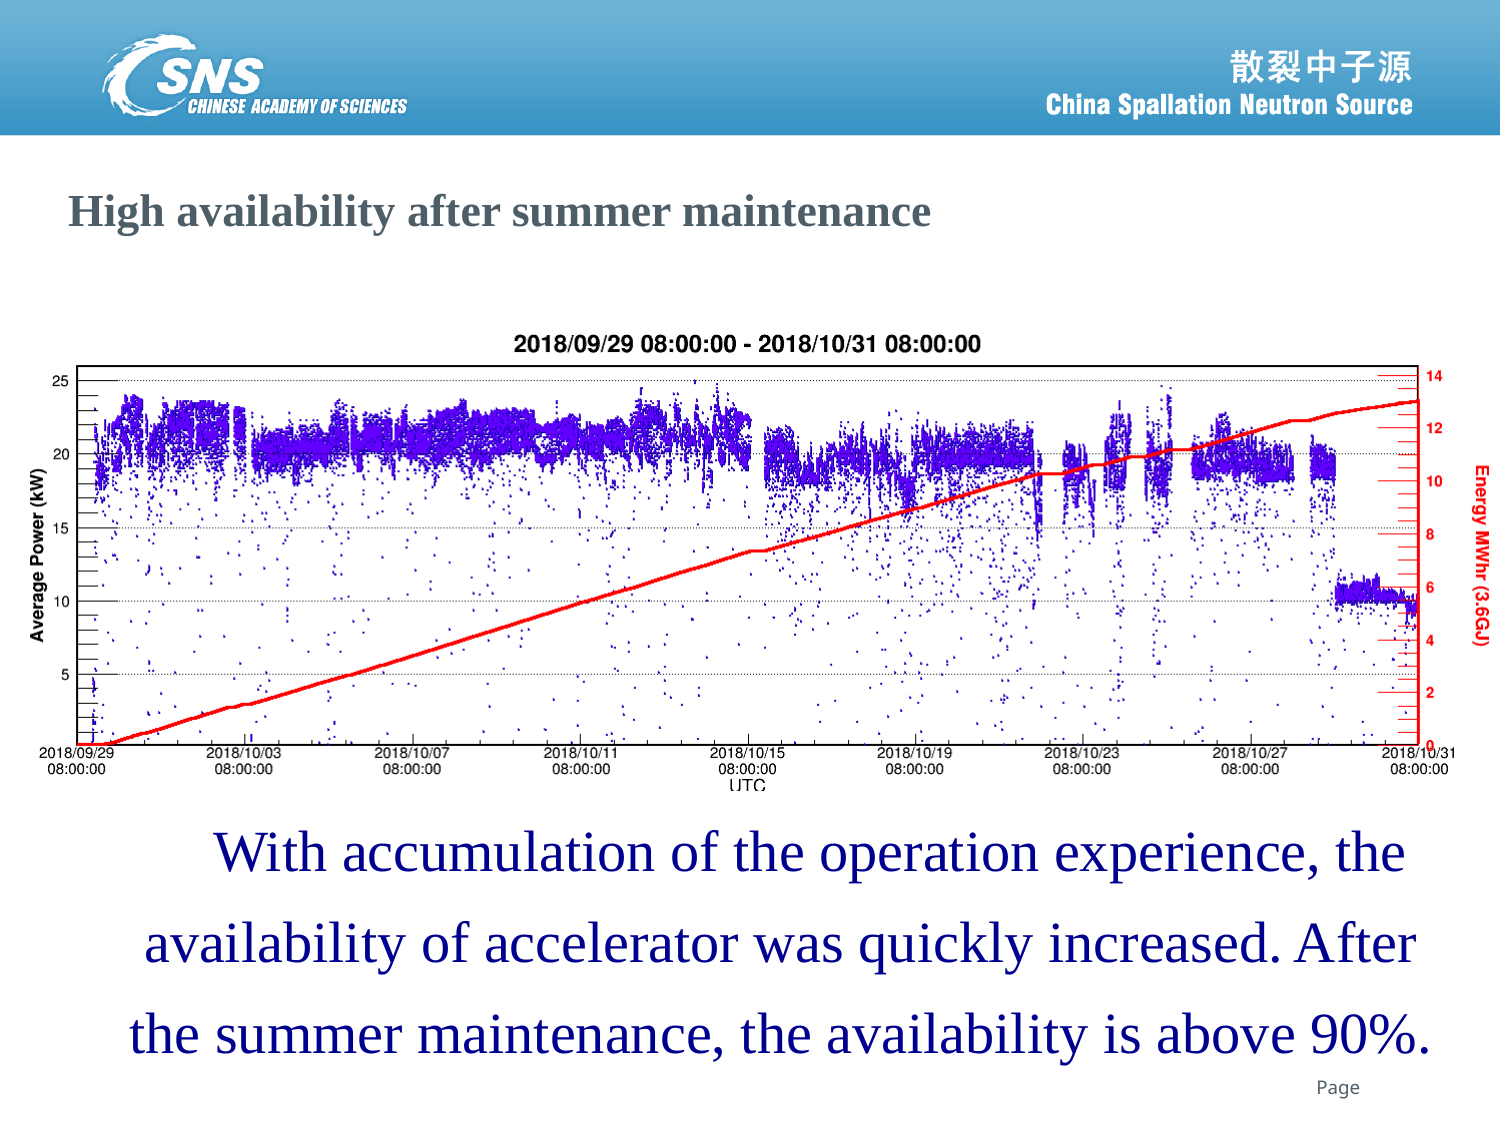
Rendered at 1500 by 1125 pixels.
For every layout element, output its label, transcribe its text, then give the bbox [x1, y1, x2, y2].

title High availability after summer maintenance [53, 160, 1363, 257]
text_box With accumulation of the operation experience, the availability of accelerator was quickly increased. After the summer maintenance, the availability is above 90%. [76, 801, 1471, 1071]
picture [0, 0, 1500, 1125]
